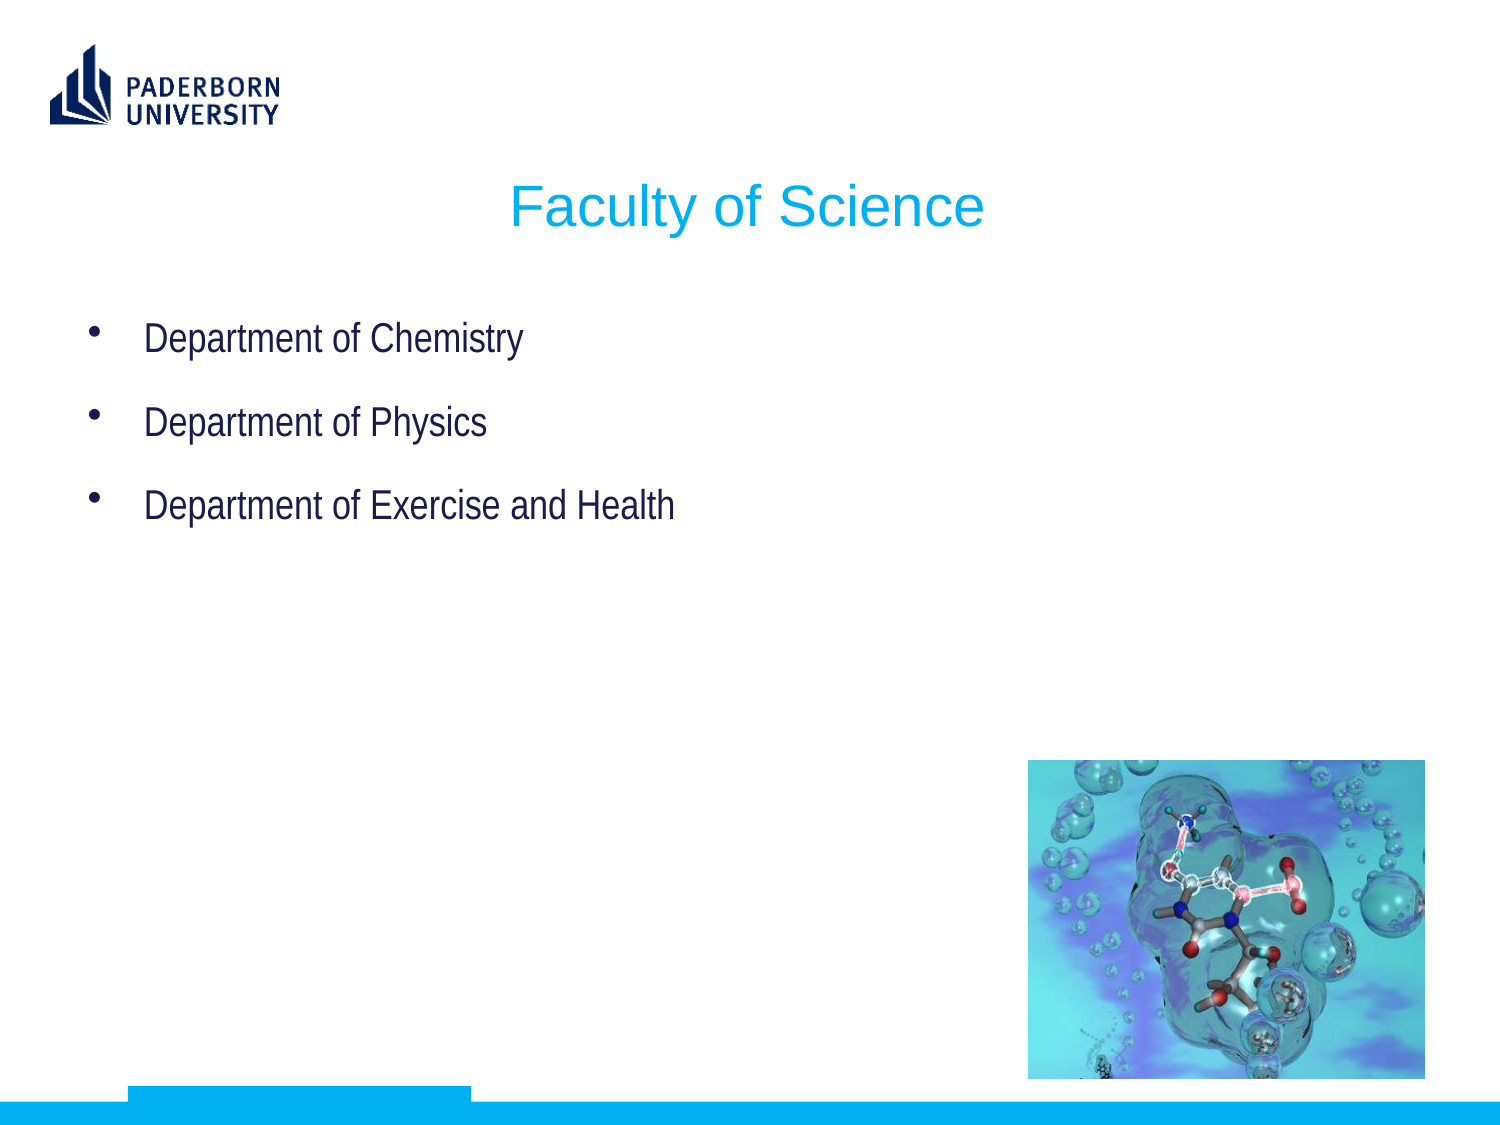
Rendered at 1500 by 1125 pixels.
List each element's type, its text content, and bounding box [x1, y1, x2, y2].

list Department of Chemistry Department of Physics Department of Exercise and Health [72, 278, 1423, 1022]
picture [1028, 759, 1426, 1080]
picture [50, 44, 279, 125]
title Faculty of Science [72, 57, 1423, 246]
